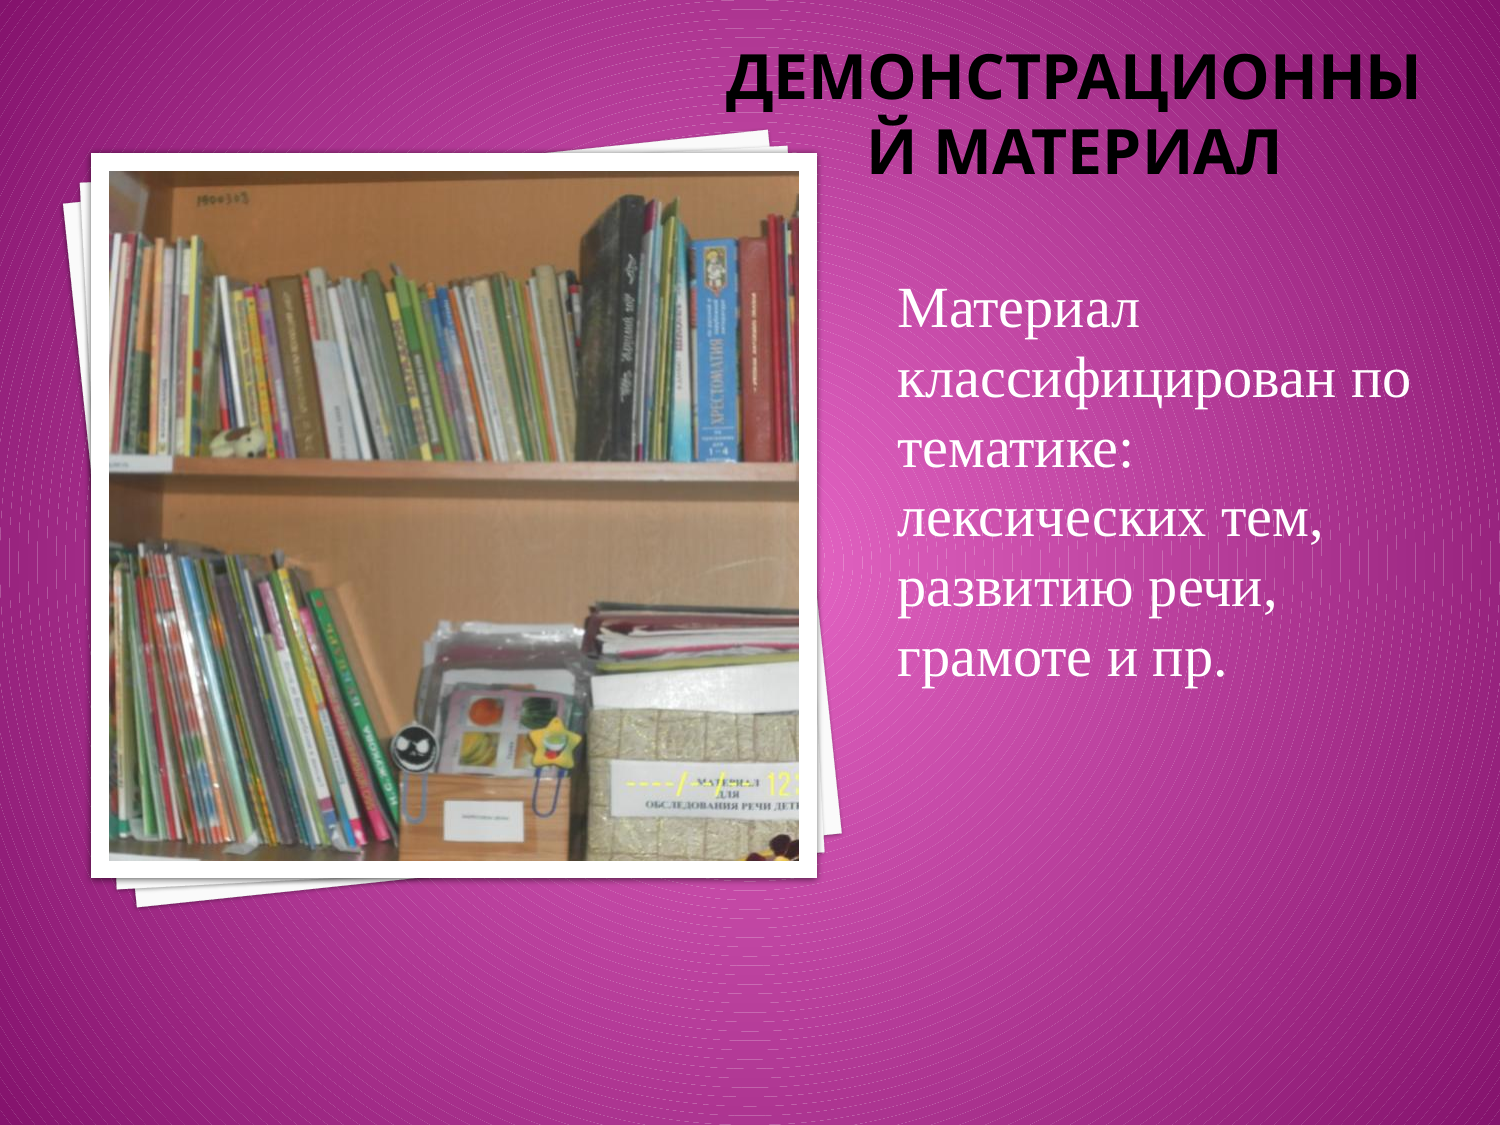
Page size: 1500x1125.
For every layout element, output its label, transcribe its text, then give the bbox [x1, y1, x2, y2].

picture [108, 170, 800, 862]
title Демонстрационный материал [703, 35, 1447, 188]
list Материал классифицирован по тематике: лексических тем, развитию речи, грамоте и пр. [884, 199, 1447, 854]
